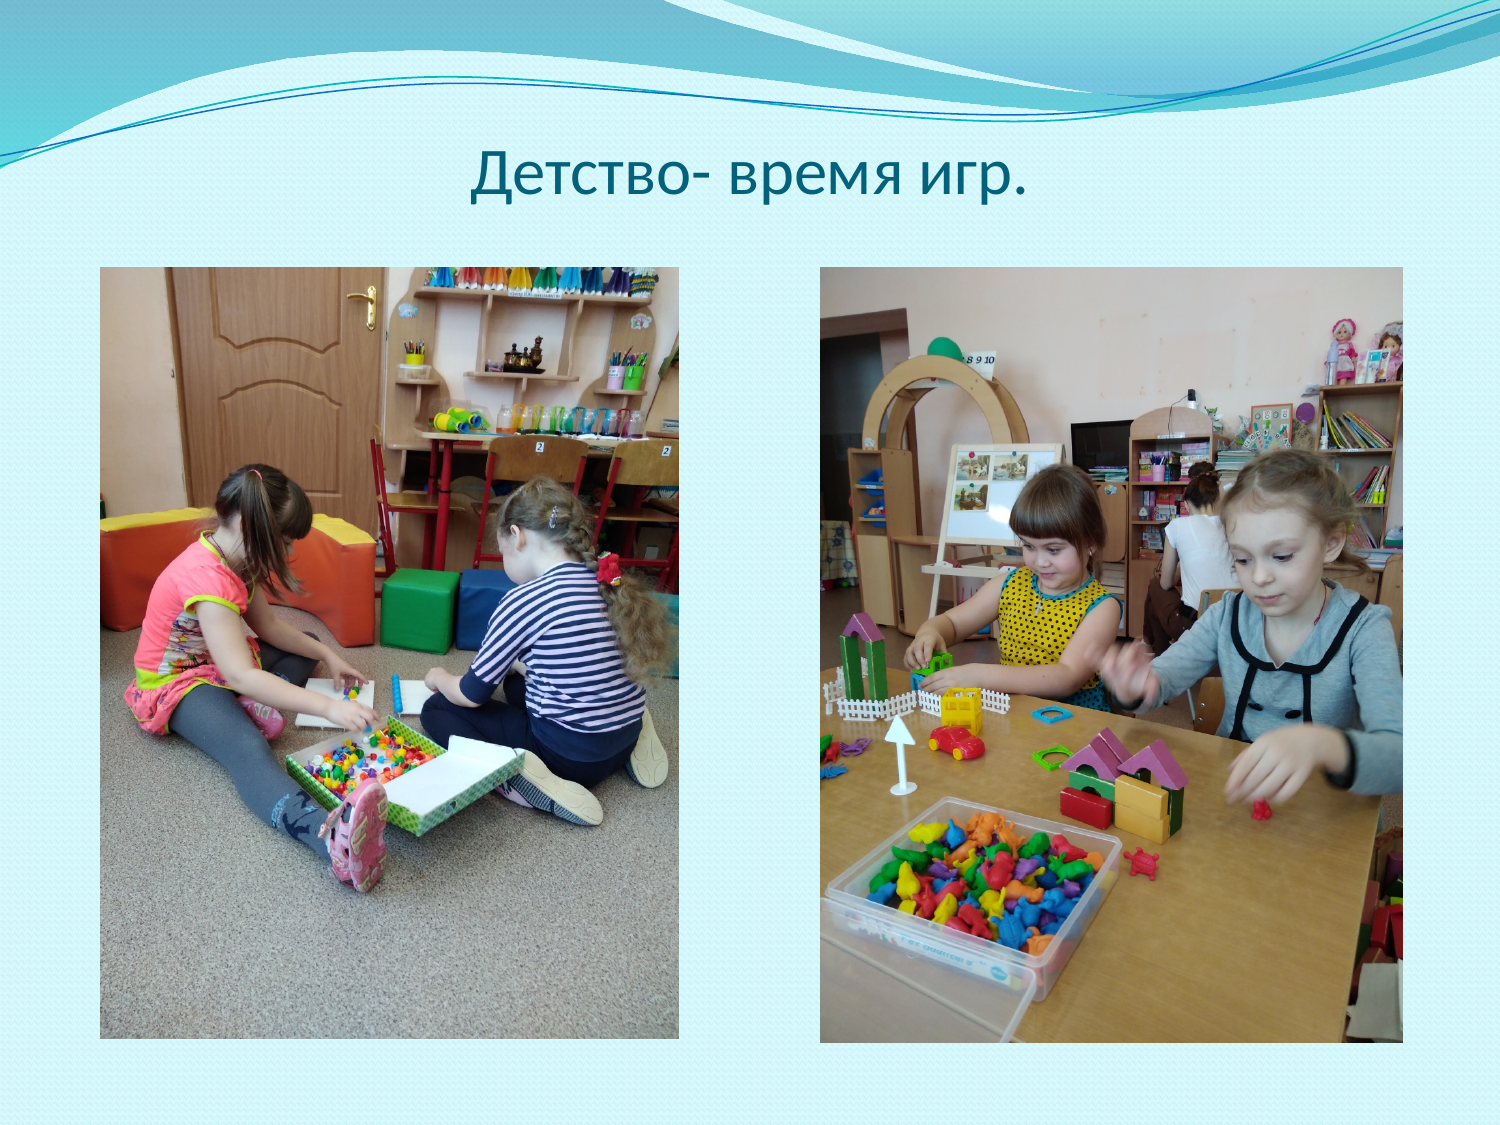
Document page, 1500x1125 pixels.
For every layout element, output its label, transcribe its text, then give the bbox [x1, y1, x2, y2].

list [820, 266, 1403, 1043]
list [100, 266, 680, 1039]
title Детство- время игр. [75, 30, 1425, 209]
